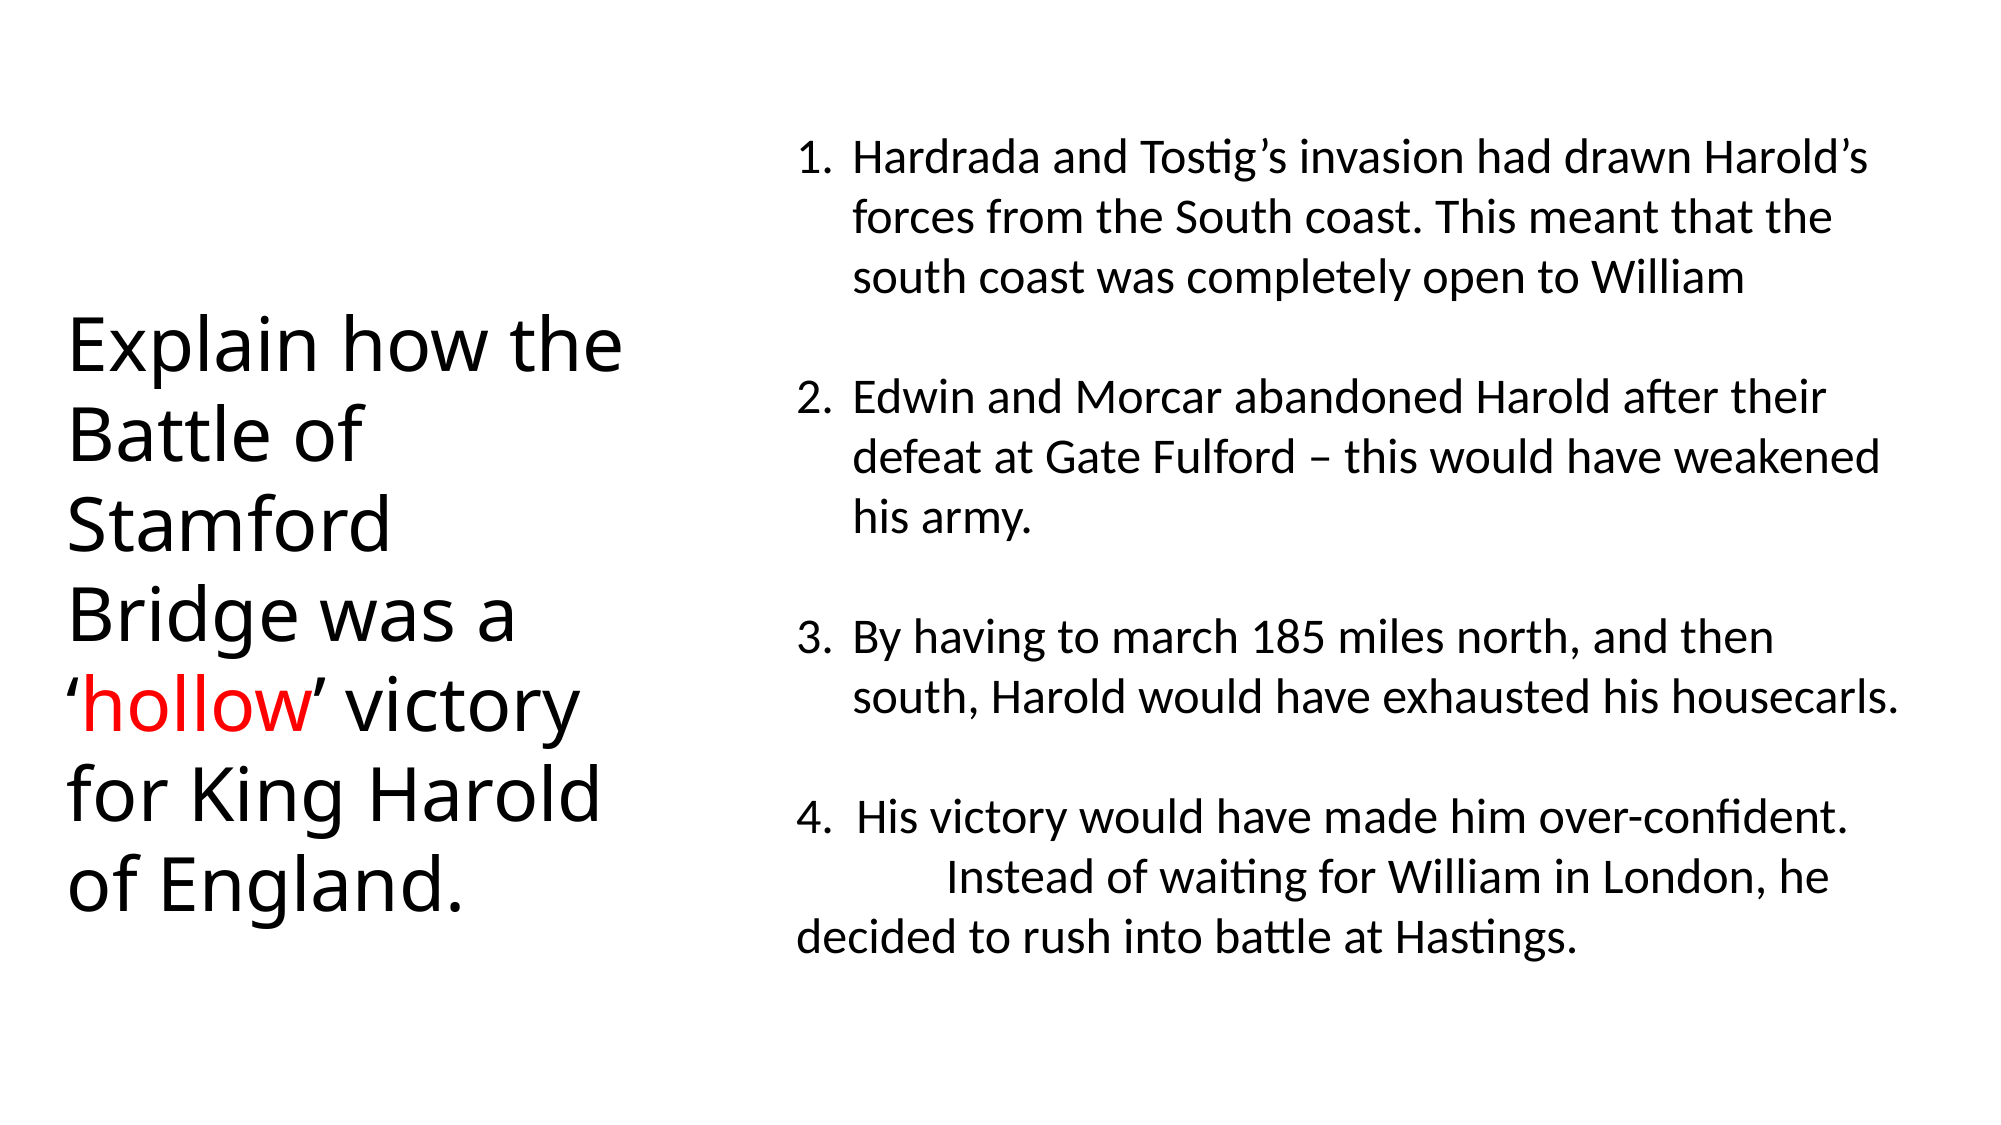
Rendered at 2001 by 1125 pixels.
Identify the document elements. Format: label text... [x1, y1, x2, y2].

text_box Explain how the Battle of Stamford Bridge was a ‘hollow’ victory for King Harold of England. [52, 288, 642, 934]
text_box Hardrada and Tostig’s invasion had drawn Harold’s forces from the South coast. This meant that the south coast was completely open to William Edwin and Morcar abandoned Harold after their defeat at Gate Fulford – this would have weakened his army. By having to march 185 miles north, and then south, Harold would have exhausted his housecarls. 4. His victory would have made him over-confident. Instead of waiting for William in London, he decided to rush into battle at Hastings. [781, 116, 1928, 972]
